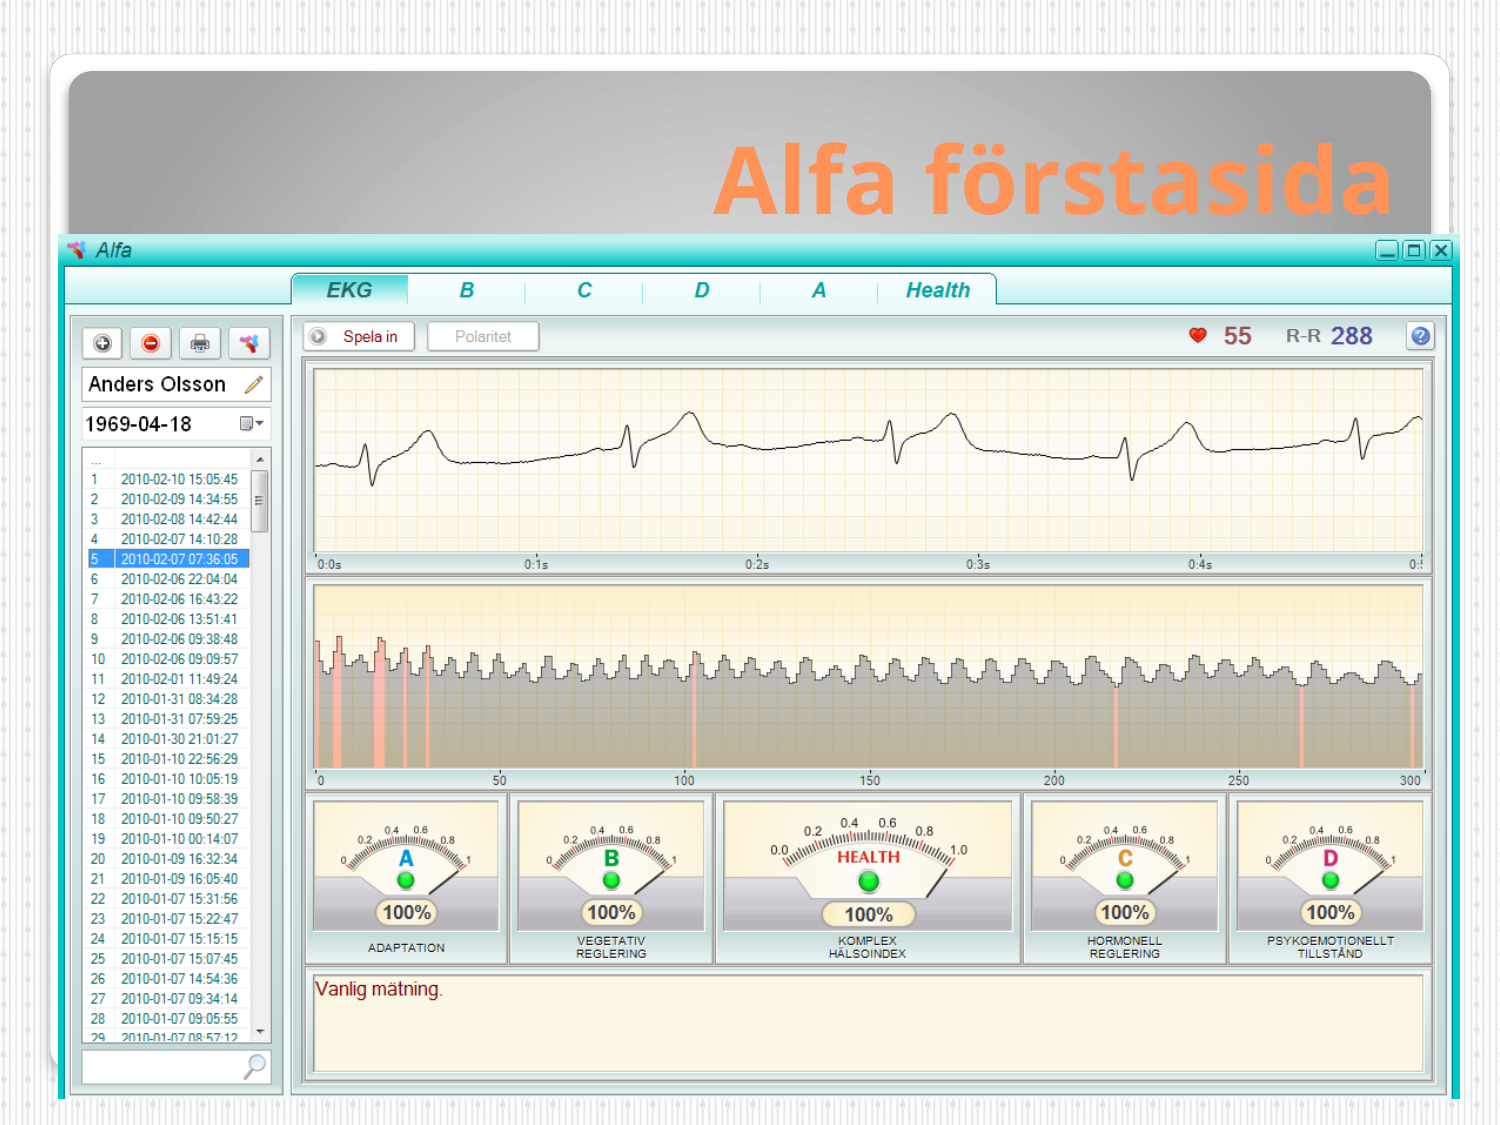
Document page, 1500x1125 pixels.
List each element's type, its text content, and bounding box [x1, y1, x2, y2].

picture [58, 234, 1460, 1099]
title Alfa förstasida [128, 0, 1404, 233]
